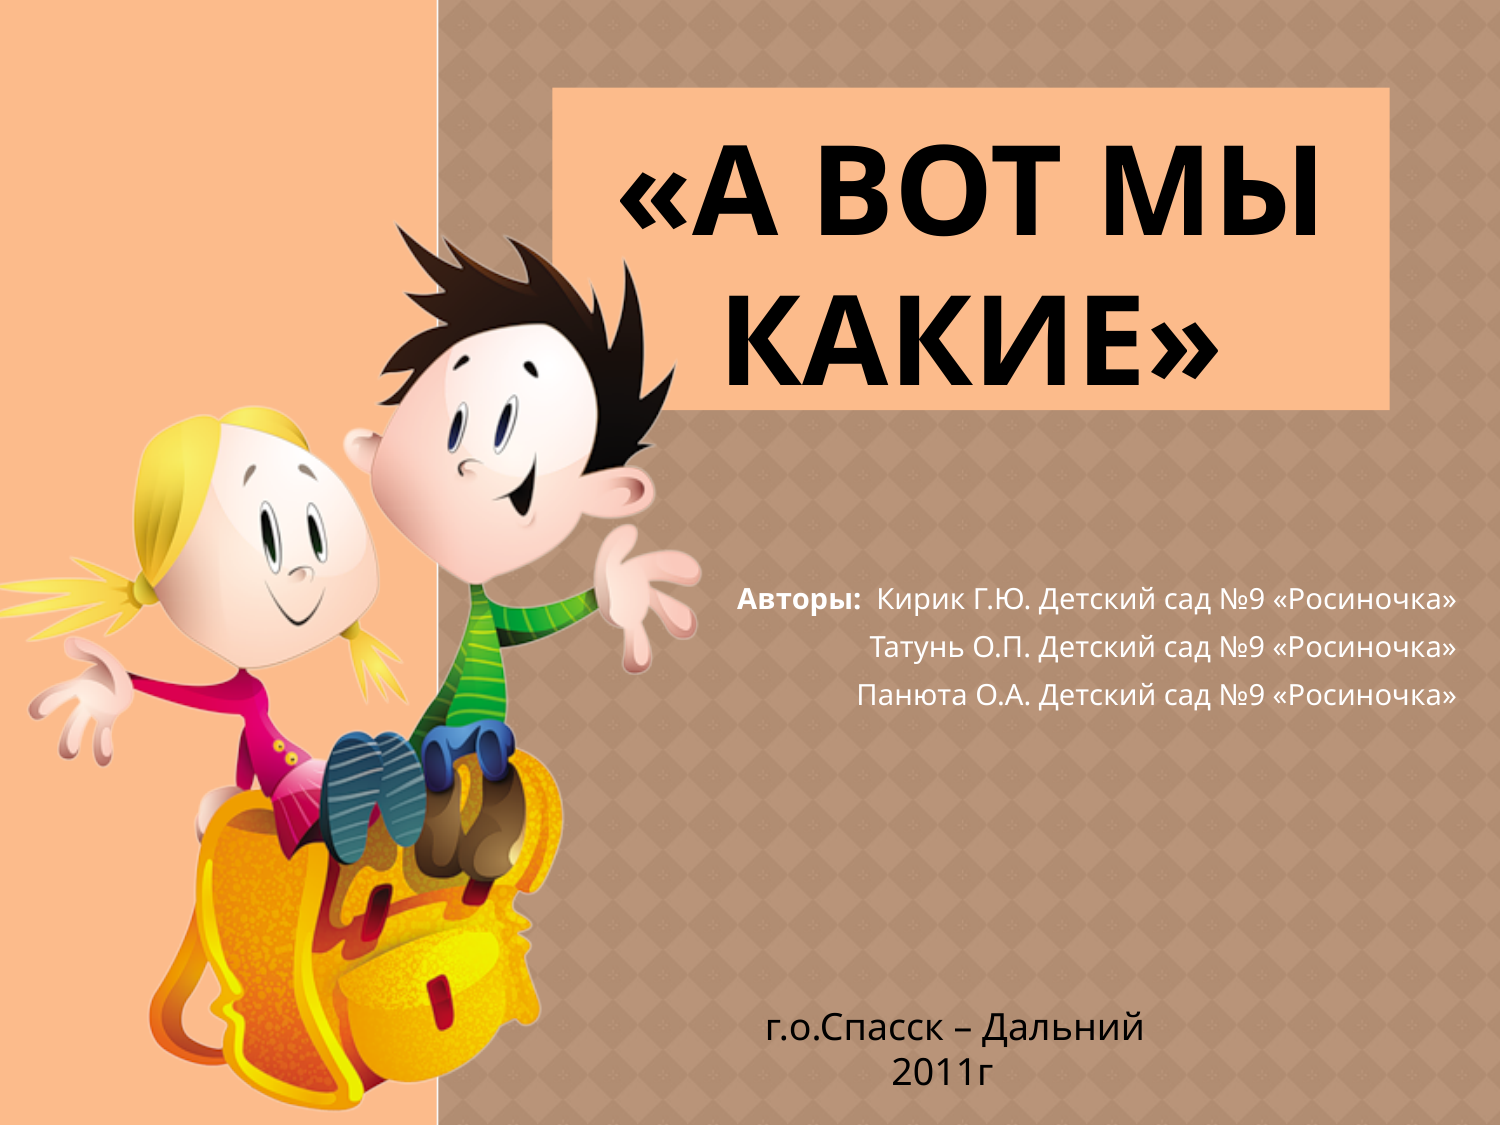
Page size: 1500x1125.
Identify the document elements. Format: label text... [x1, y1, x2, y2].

title «А ВОТ МЫ КАКИЕ» [552, 87, 1390, 411]
picture [0, 210, 704, 1125]
text_box г.о.Спасск – Дальний 2011г [749, 996, 1352, 1101]
subtitle Авторы: Кирик Г.Ю. Детский сад №9 «Росиночка» Татунь О.П. Детский сад №9 «Росиночка» Панюта О.А. Детский сад №9 «Росиночка» [708, 580, 1465, 762]
